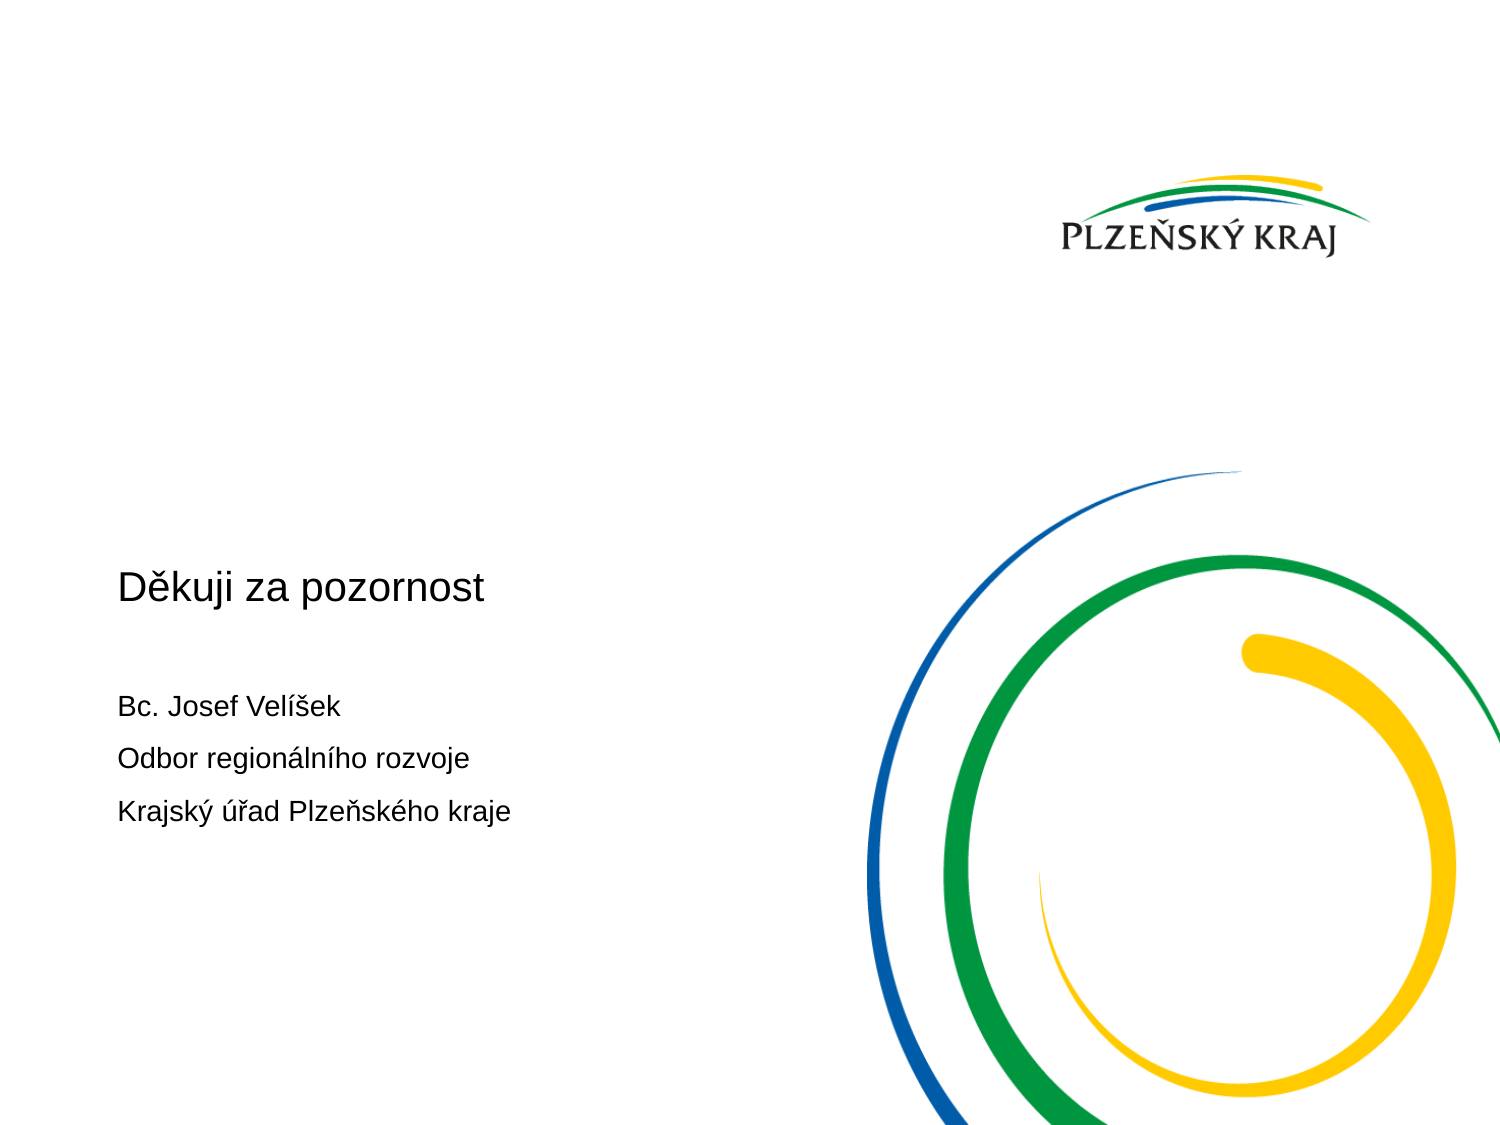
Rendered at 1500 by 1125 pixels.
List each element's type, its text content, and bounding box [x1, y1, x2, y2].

picture [0, 0, 1500, 1125]
title Děkuji za pozornost [102, 286, 863, 617]
list Bc. Josef Velíšek Odbor regionálního rozvoje Krajský úřad Plzeňského kraje [102, 617, 863, 864]
